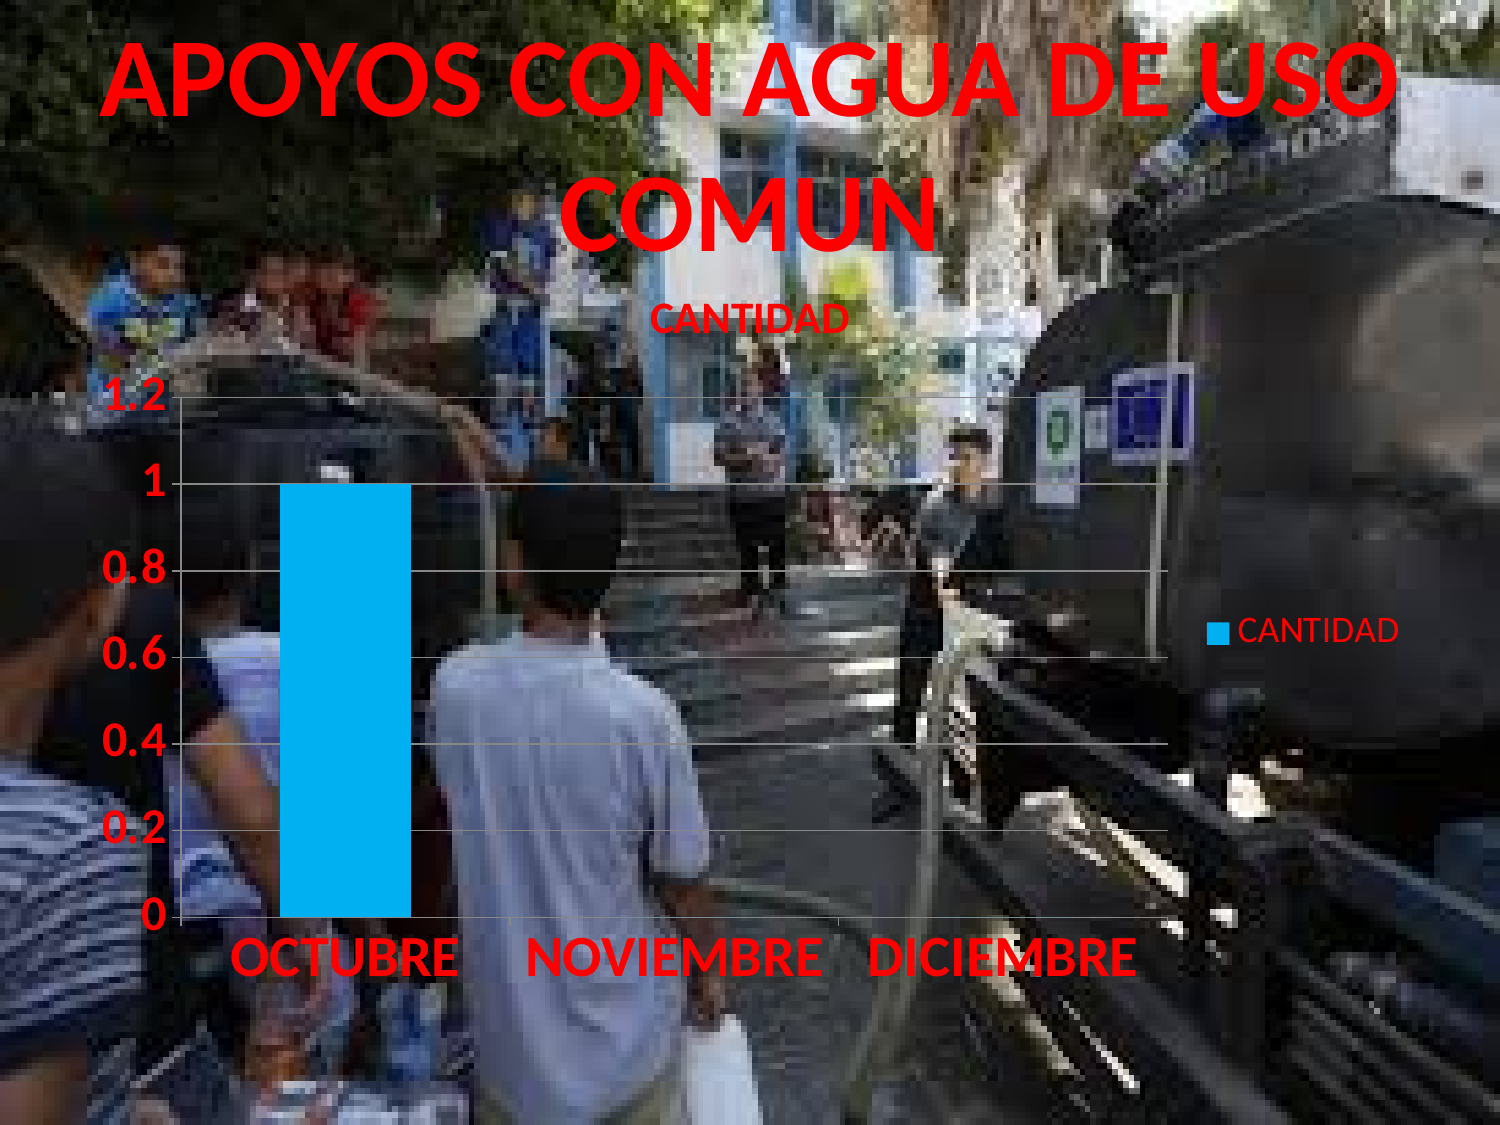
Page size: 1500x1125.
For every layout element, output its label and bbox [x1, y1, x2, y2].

chart [74, 262, 1426, 1006]
picture [0, 0, 1500, 1125]
